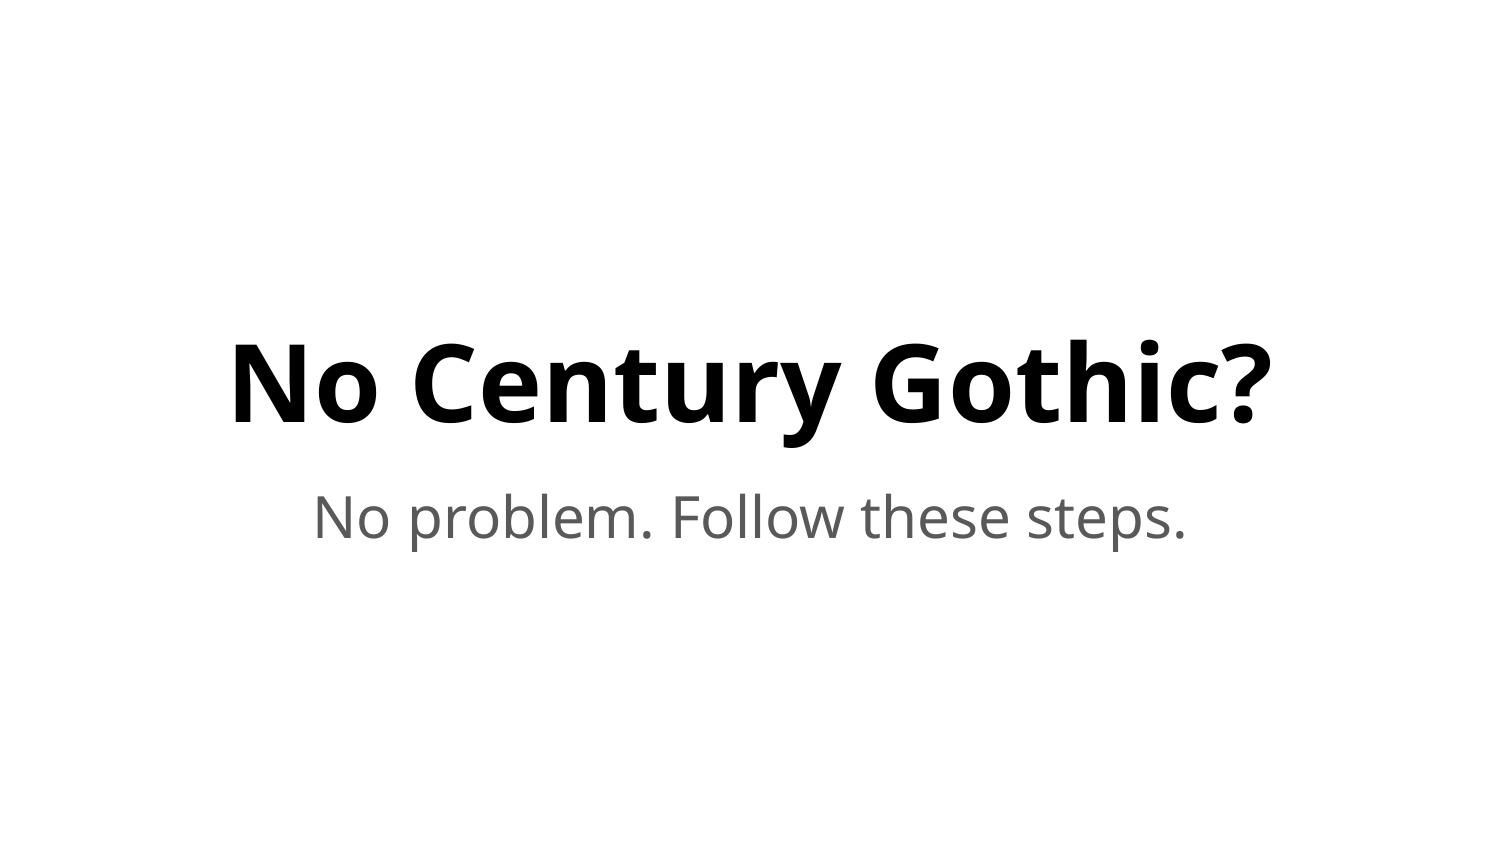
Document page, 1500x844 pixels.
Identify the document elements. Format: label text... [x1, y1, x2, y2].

title No Century Gothic? [51, 122, 1449, 459]
subtitle No problem. Follow these steps. [51, 464, 1449, 595]
